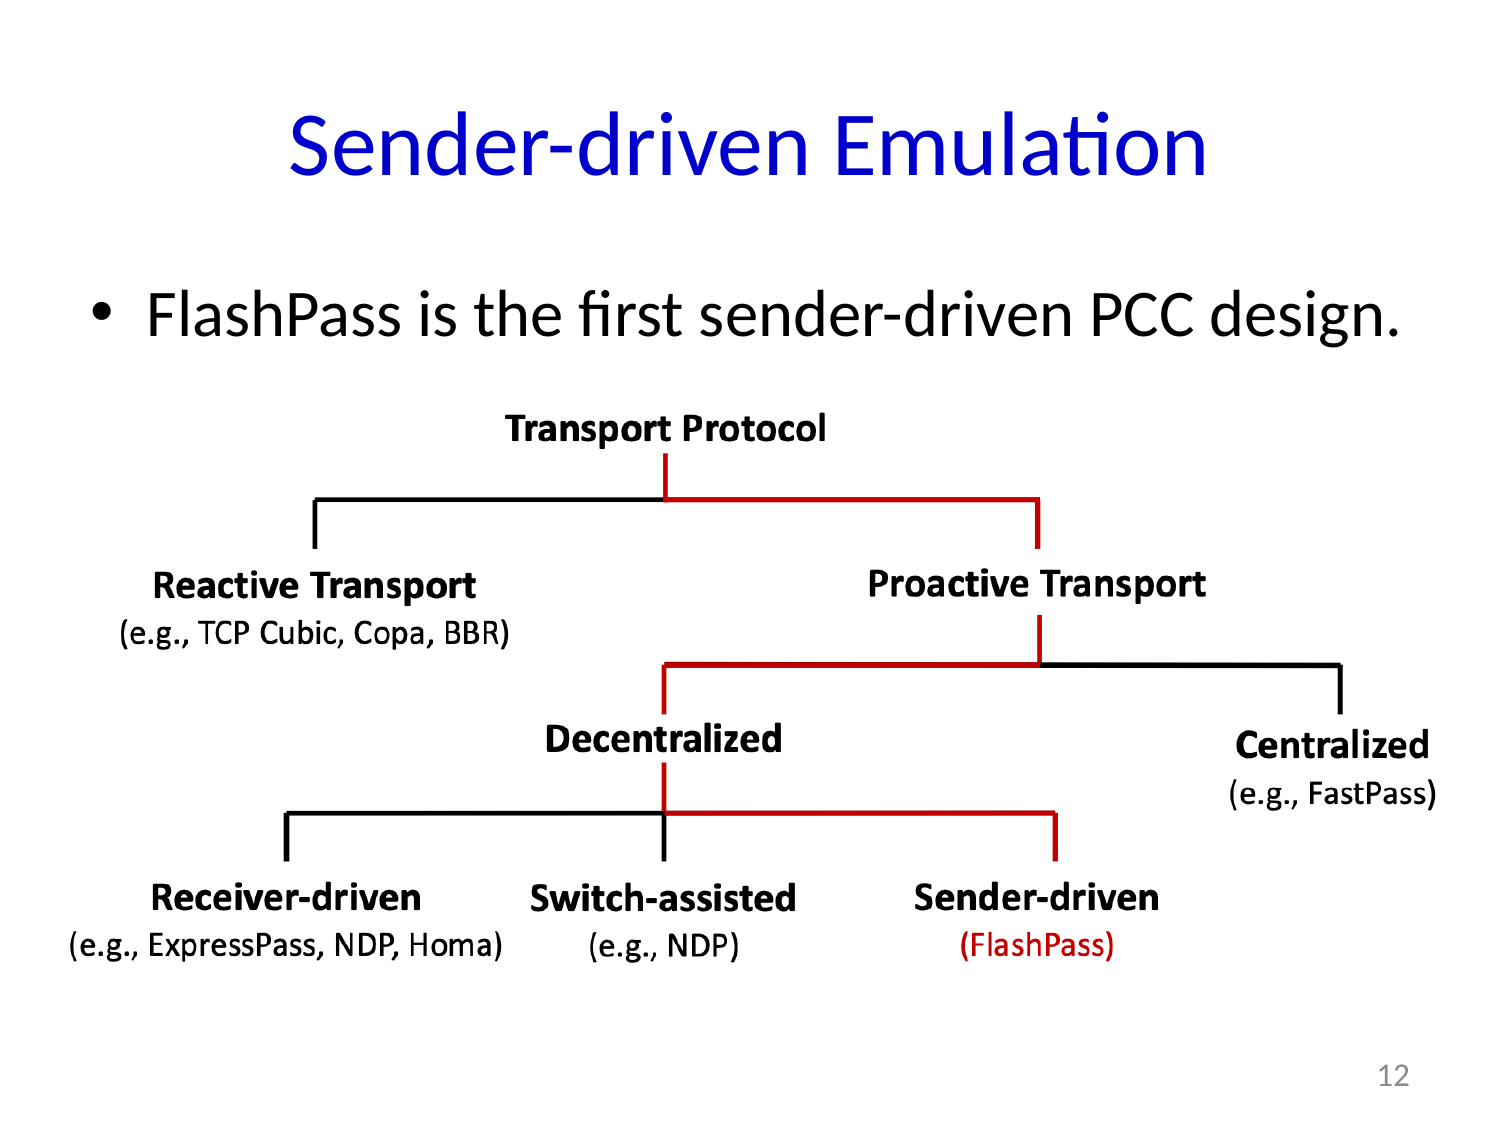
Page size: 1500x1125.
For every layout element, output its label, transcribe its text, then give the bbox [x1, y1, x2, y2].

title Sender-driven Emulation [75, 45, 1425, 233]
picture [37, 380, 1463, 1006]
slide_number 12 [1074, 1042, 1425, 1103]
list FlashPass is the first sender-driven PCC design. [75, 262, 1463, 380]
